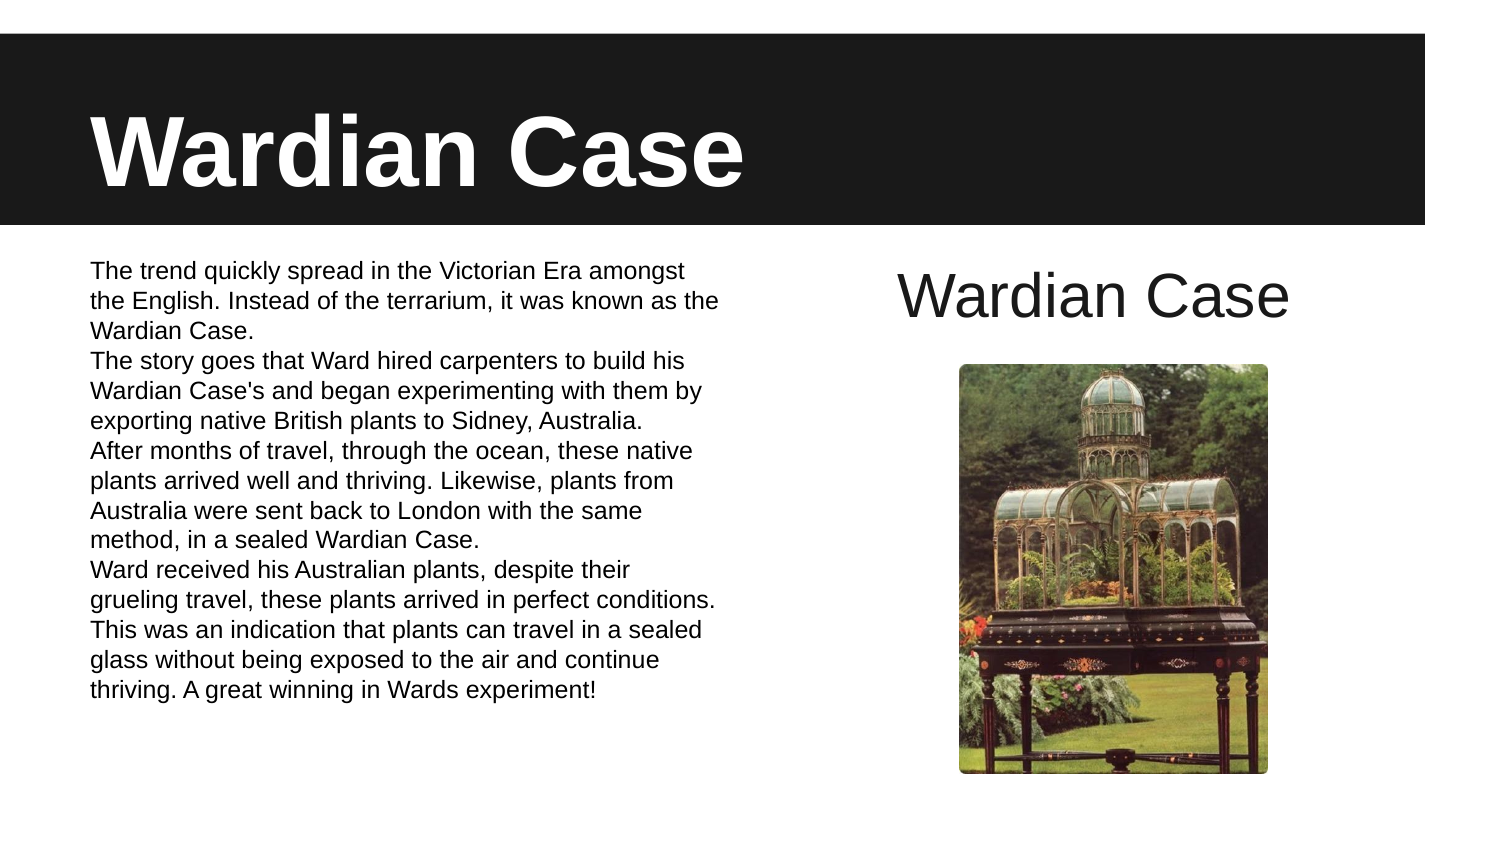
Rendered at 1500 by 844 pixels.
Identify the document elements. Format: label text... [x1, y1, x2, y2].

list The trend quickly spread in the Victorian Era amongst the English. Instead of the terrarium, it was known as the Wardian Case. The story goes that Ward hired carpenters to build his Wardian Case's and began experimenting with them by exporting native British plants to Sidney, Australia. After months of travel, through the ocean, these native plants arrived well and thriving. Likewise, plants from Australia were sent back to London with the same method, in a sealed Wardian Case. Ward received his Australian plants, despite their grueling travel, these plants arrived in perfect conditions. This was an indication that plants can travel in a sealed glass without being exposed to the air and continue thriving. A great winning in Wards experiment! [75, 239, 737, 808]
list Wardian Case [763, 239, 1425, 809]
title Wardian Case [75, 33, 1425, 221]
picture [959, 364, 1269, 774]
